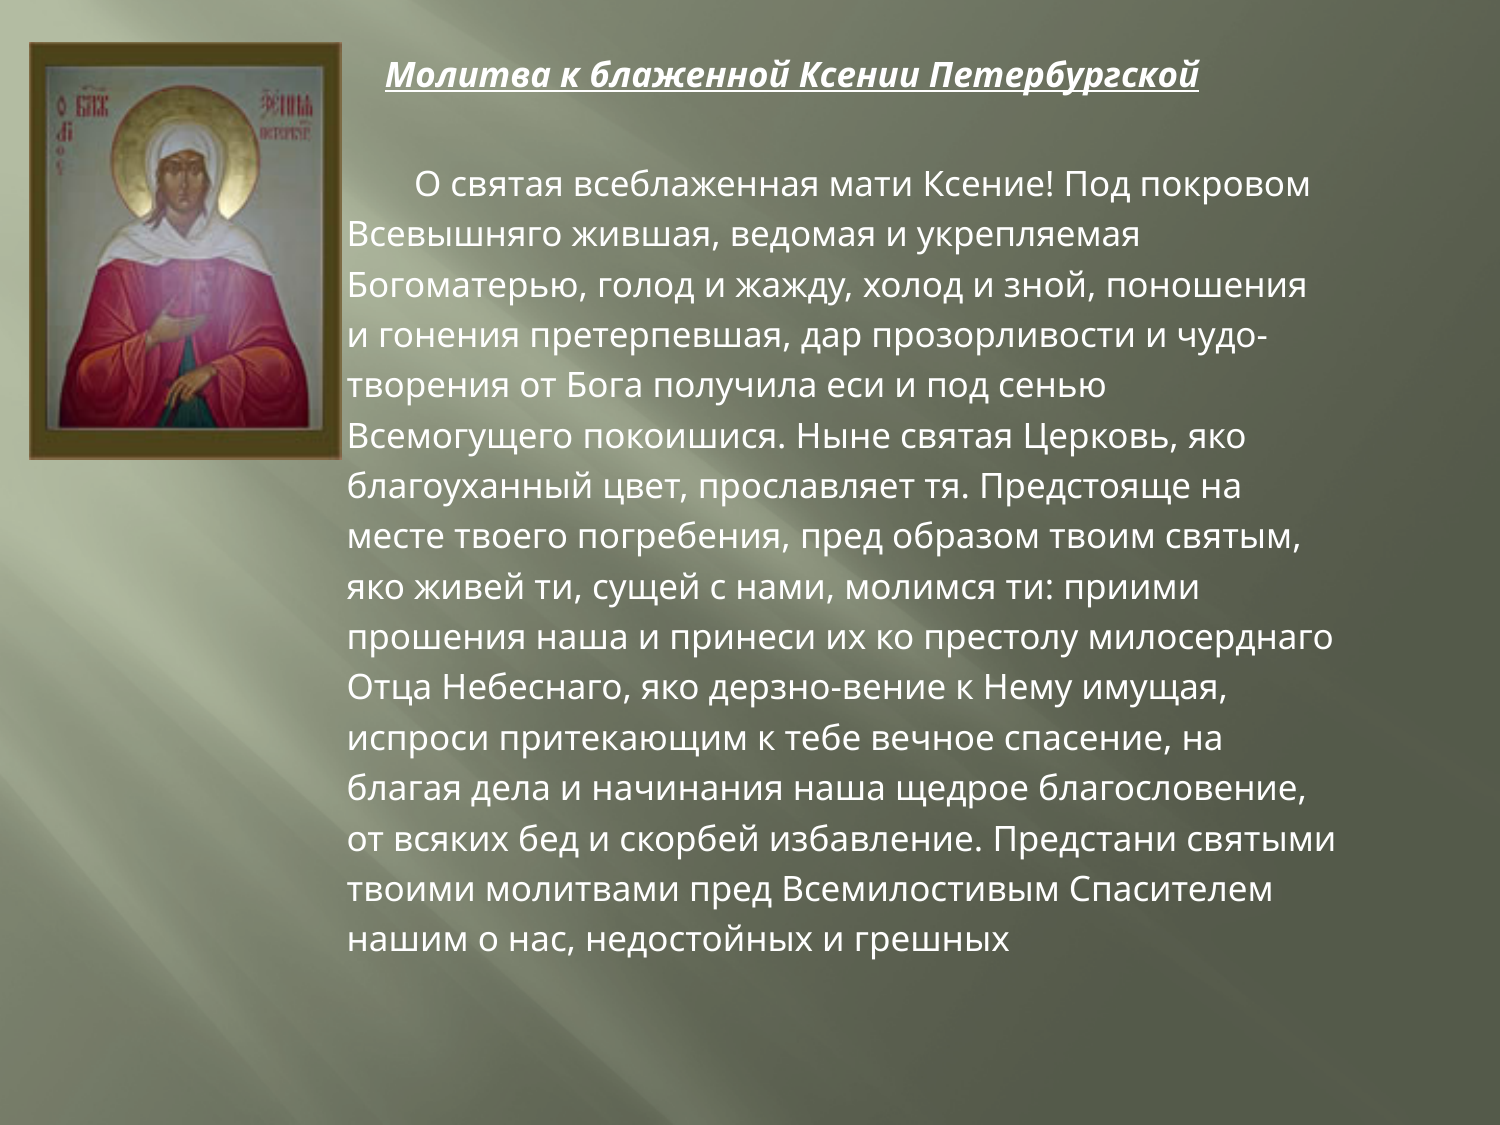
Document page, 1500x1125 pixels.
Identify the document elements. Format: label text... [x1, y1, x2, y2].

list Молитва к блаженной Ксении Петербургской О святая всеблаженная мати Ксение! Под покровом Всевышняго жившая, ведомая и укрепляемая Богоматерью, голод и жажду, холод и зной, поношения и гонения претерпевшая, дар прозорливости и чудо-творения от Бога получила еси и под сенью Всемогущего покоишися. Ныне святая Церковь, яко благоуханный цвет, прославляет тя. Предстояще на месте твоего погребения, пред образом твоим святым, яко живей ти, сущей с нами, молимся ти: приими прошения наша и принеси их ко престолу милосерднаго Отца Небеснаго, яко дерзно-вение к Нему имущая, испроси притекающим к тебе вечное спасение, на благая дела и начинания наша щедрое благословение, от всяких бед и скорбей избавление. Предстани святыми твоими молитвами пред Всемилостивым Спасителем нашим о нас, недостойных и грешных [312, 30, 1353, 1012]
picture [29, 42, 343, 460]
